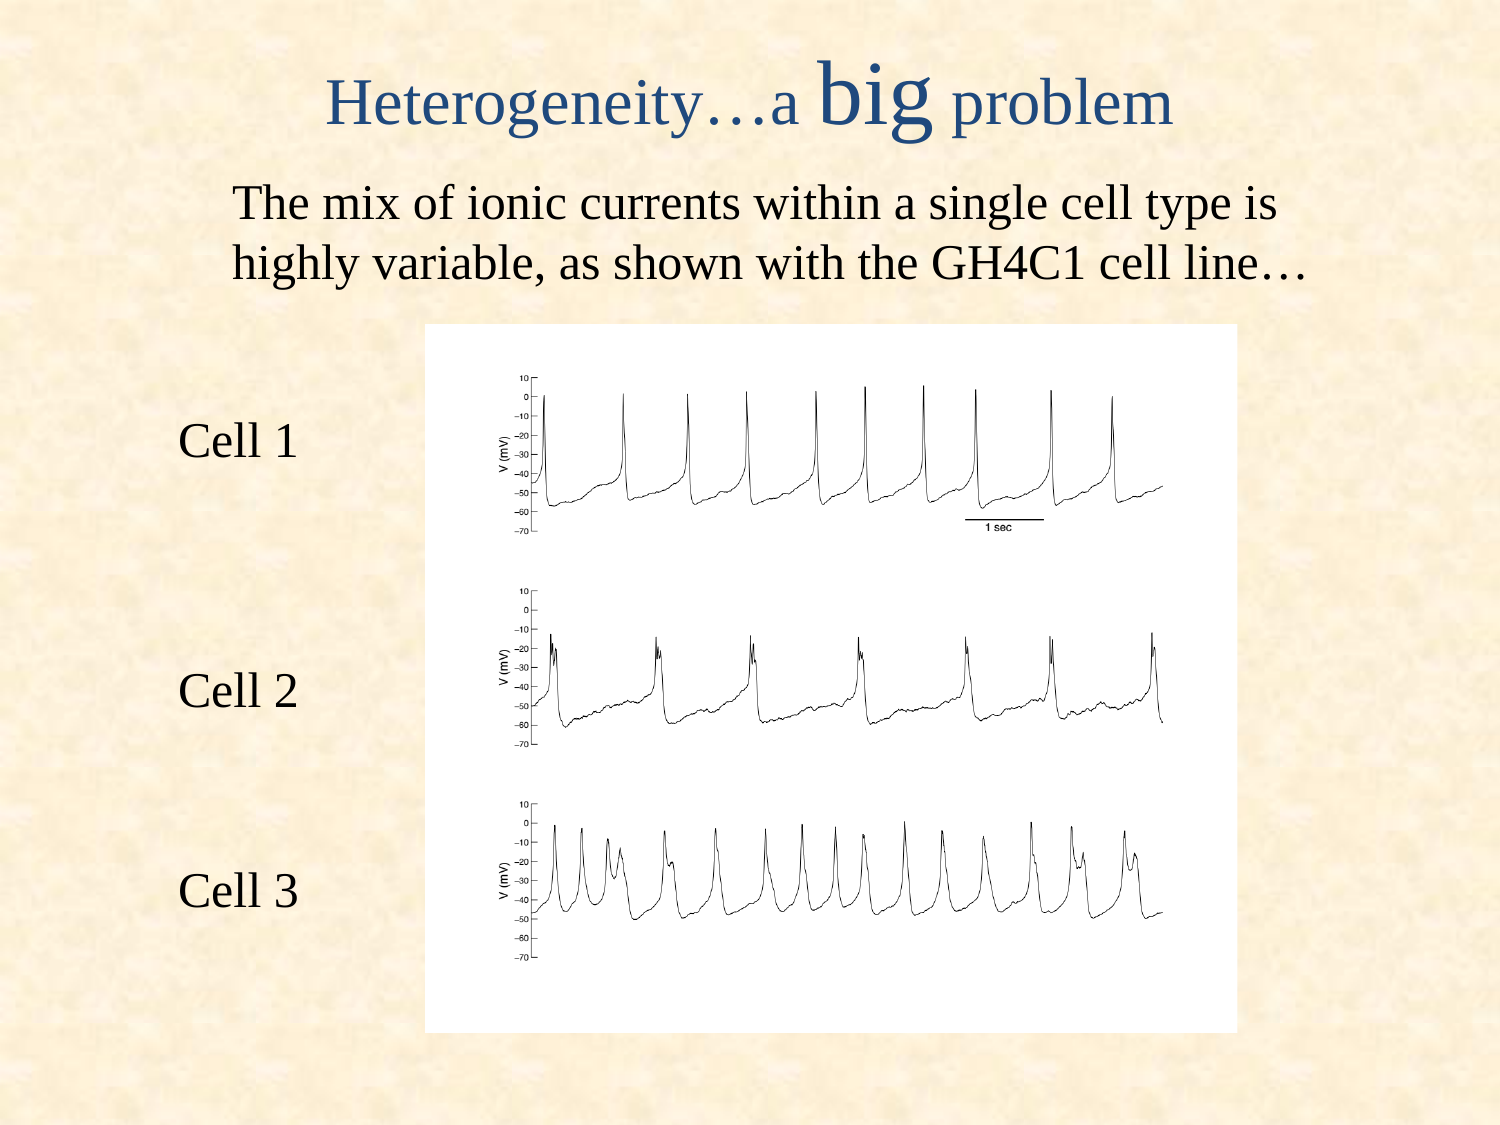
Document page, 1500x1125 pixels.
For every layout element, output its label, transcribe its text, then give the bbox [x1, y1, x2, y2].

text_box Cell 1 [163, 399, 314, 475]
title Heterogeneity…a big problem [112, 24, 1388, 150]
picture [0, 0, 1500, 1125]
text_box Cell 2 [163, 649, 314, 725]
text_box The mix of ionic currents within a single cell type is highly variable, as shown with the GH4C1 cell line… [217, 162, 1325, 298]
text_box Cell 3 [163, 849, 314, 925]
